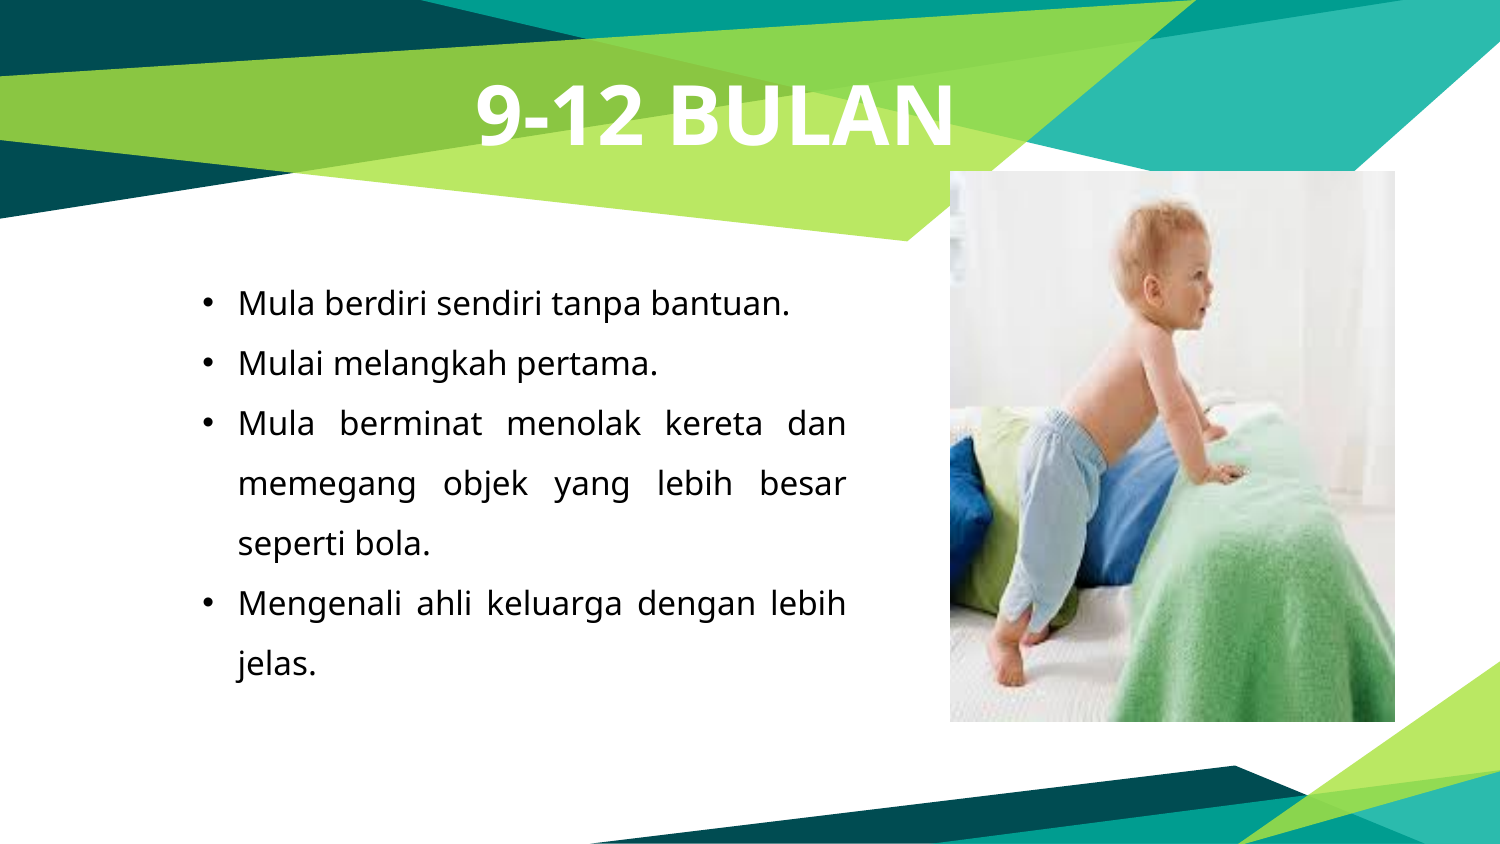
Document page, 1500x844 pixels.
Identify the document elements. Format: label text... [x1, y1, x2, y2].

text_box Mula berdiri sendiri tanpa bantuan. Mulai melangkah pertama. Mula berminat menolak kereta dan memegang objek yang lebih besar seperti bola. Mengenali ahli keluarga dengan lebih jelas. [187, 255, 863, 690]
picture [949, 171, 1395, 723]
title 9-12 BULAN [112, 46, 1322, 188]
